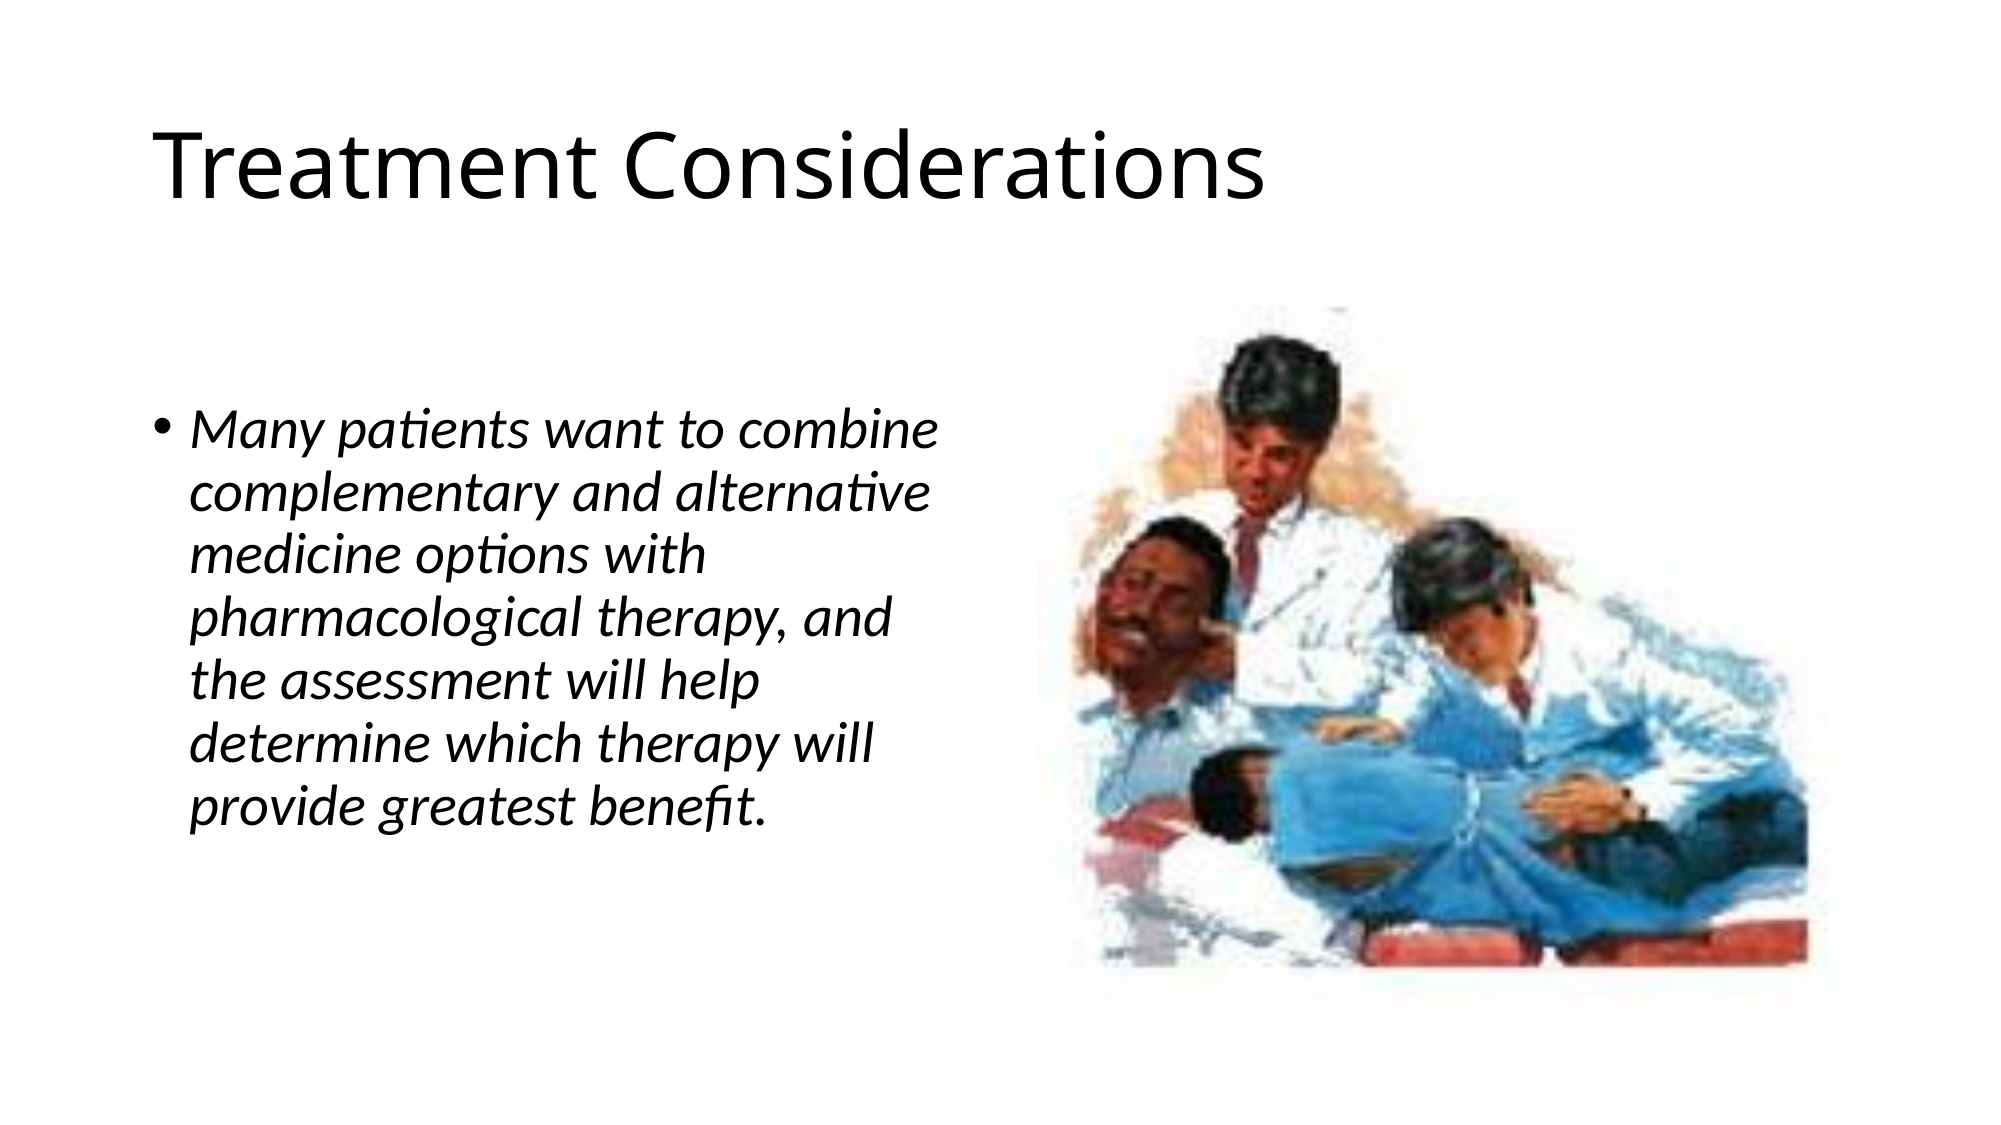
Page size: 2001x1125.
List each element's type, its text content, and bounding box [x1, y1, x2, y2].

list Many patients want to combine complementary and alternative medicine options with pharmacological therapy, and the assessment will help determine which therapy will provide greatest benefit. [137, 299, 988, 1014]
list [1038, 304, 1837, 1008]
title Treatment Considerations [137, 59, 1863, 278]
